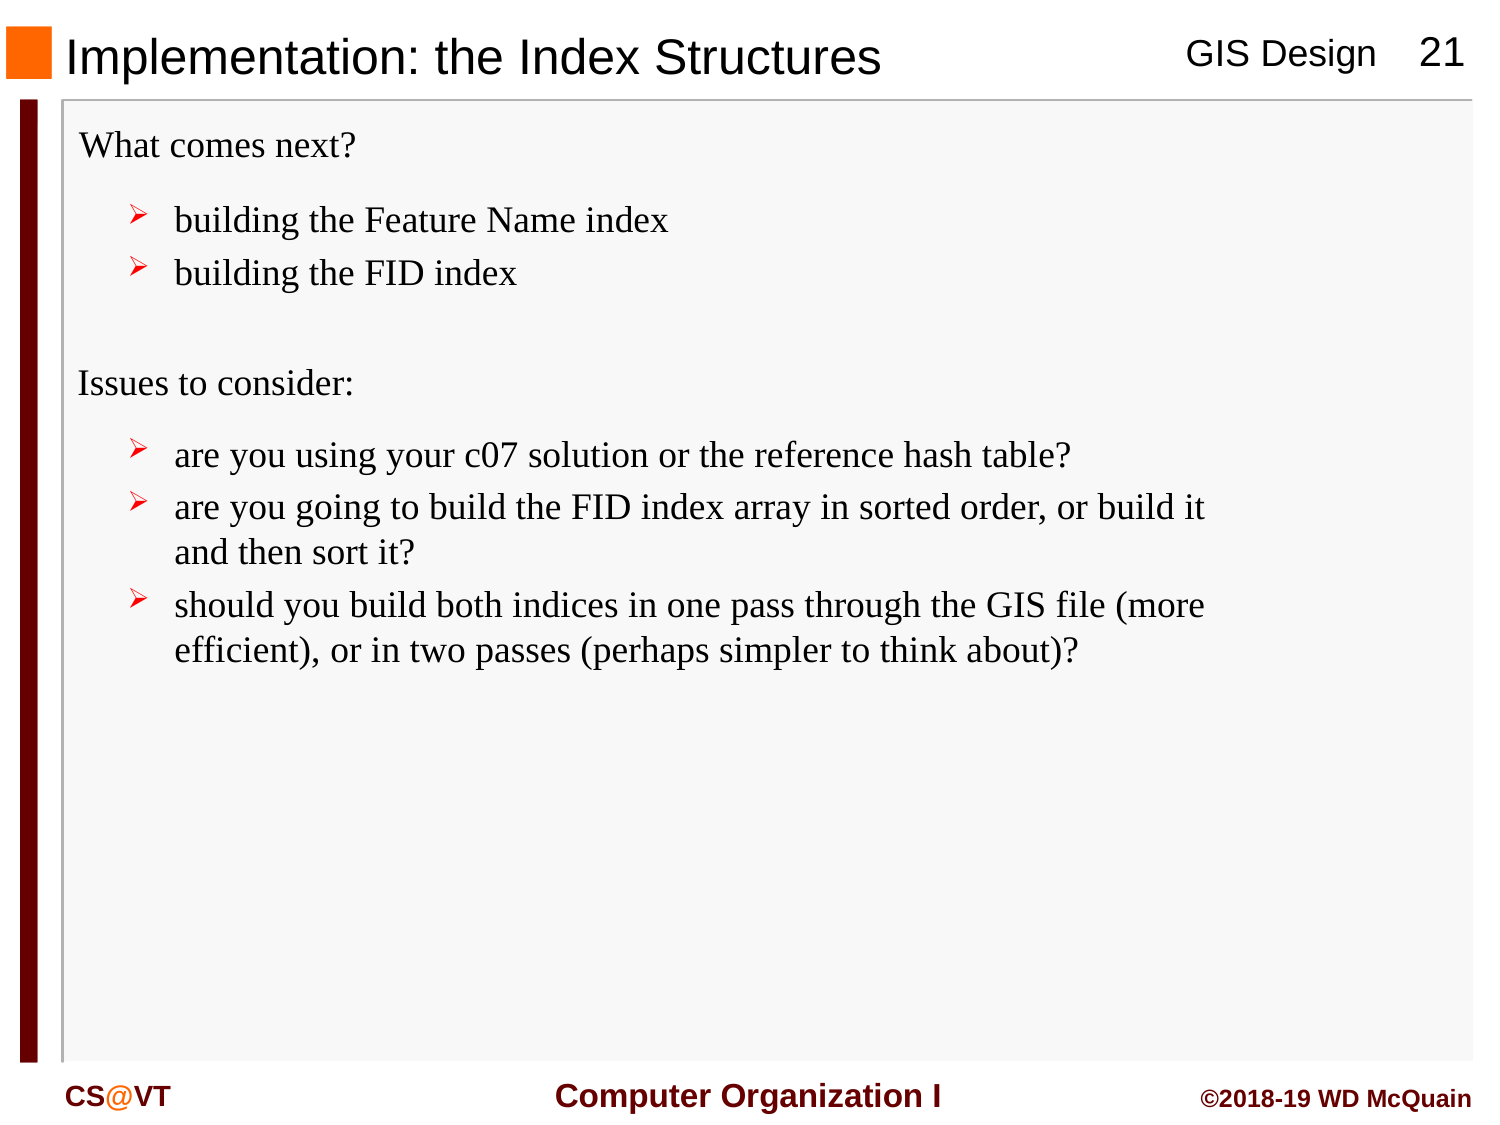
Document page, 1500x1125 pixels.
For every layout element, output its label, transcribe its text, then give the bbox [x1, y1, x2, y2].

text_box building the Feature Name index building the FID index [112, 187, 1225, 301]
text_box Issues to consider: [62, 349, 1175, 411]
text_box are you using your c07 solution or the reference hash table? are you going to build the FID index array in sorted order, or build it and then sort it? should you build both indices in one pass through the GIS file (more efficient), or in two passes (perhaps simpler to think about)? [112, 422, 1225, 678]
text_box Implementation: the Index Structures [50, 26, 1000, 83]
text_box What comes next? [63, 112, 1000, 173]
